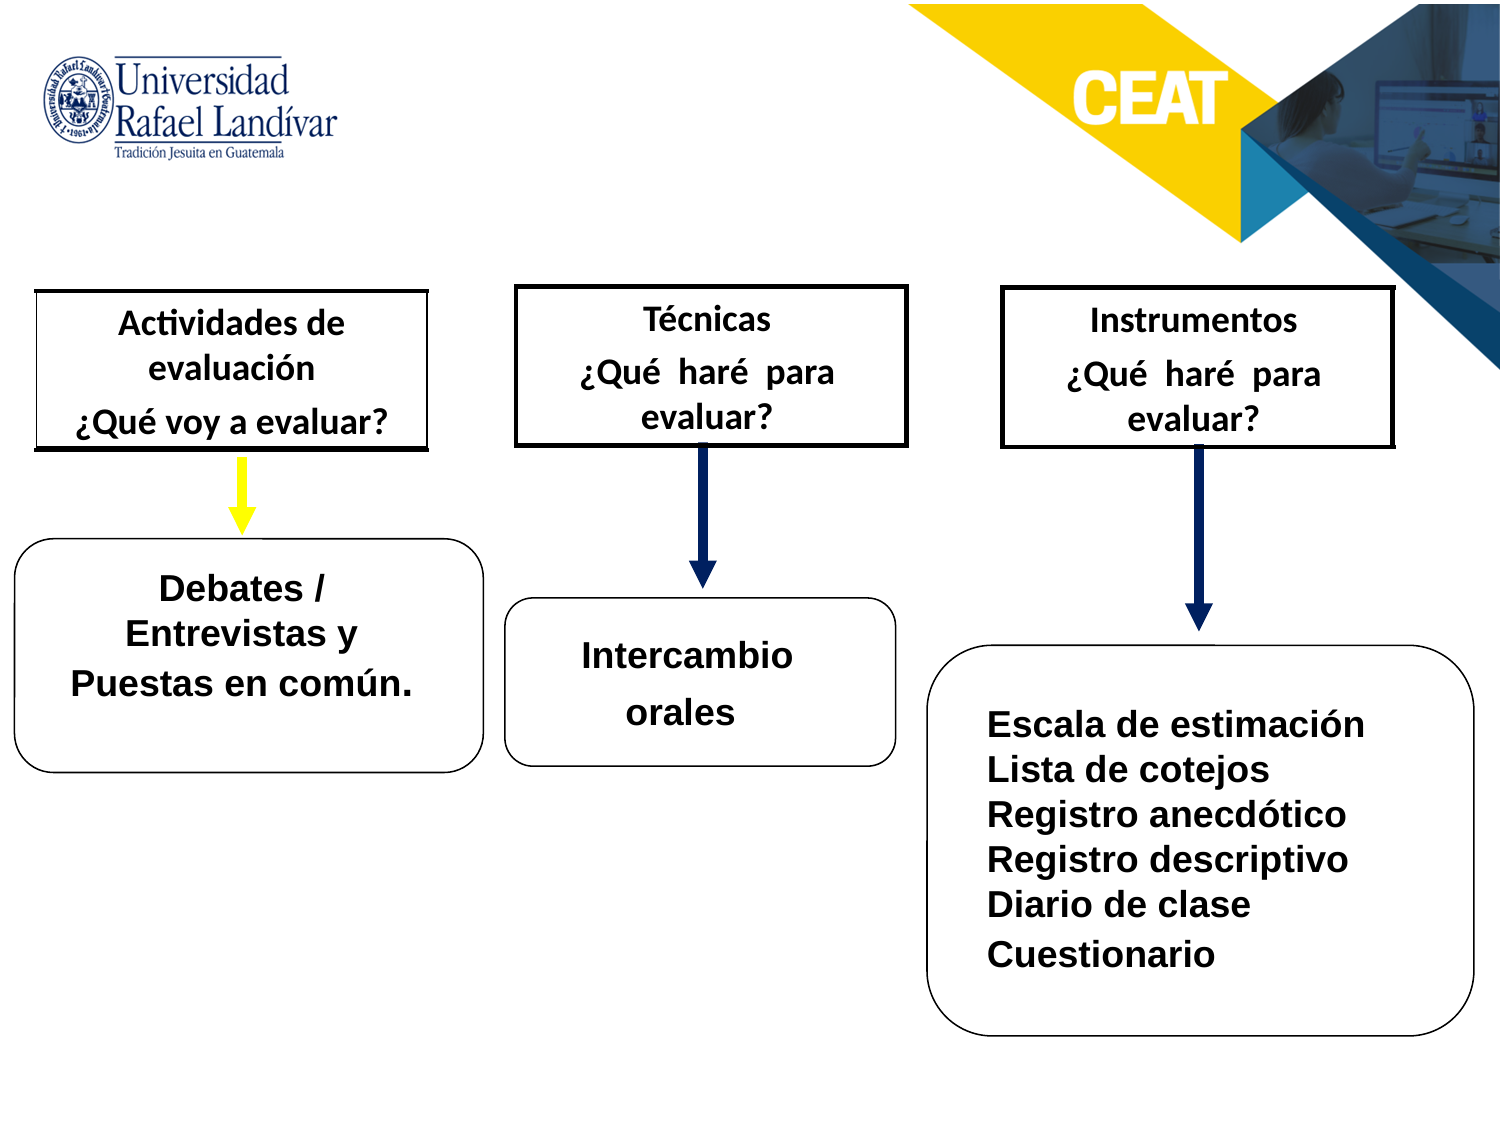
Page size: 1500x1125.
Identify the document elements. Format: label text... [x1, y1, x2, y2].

picture [0, 3, 1500, 385]
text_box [1002, 287, 1394, 632]
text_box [14, 538, 484, 773]
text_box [36, 290, 428, 536]
text_box Técnicas ¿Qué haré para evaluar? [521, 393, 902, 443]
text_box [926, 645, 1475, 1037]
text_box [504, 597, 896, 767]
picture [517, 287, 906, 385]
